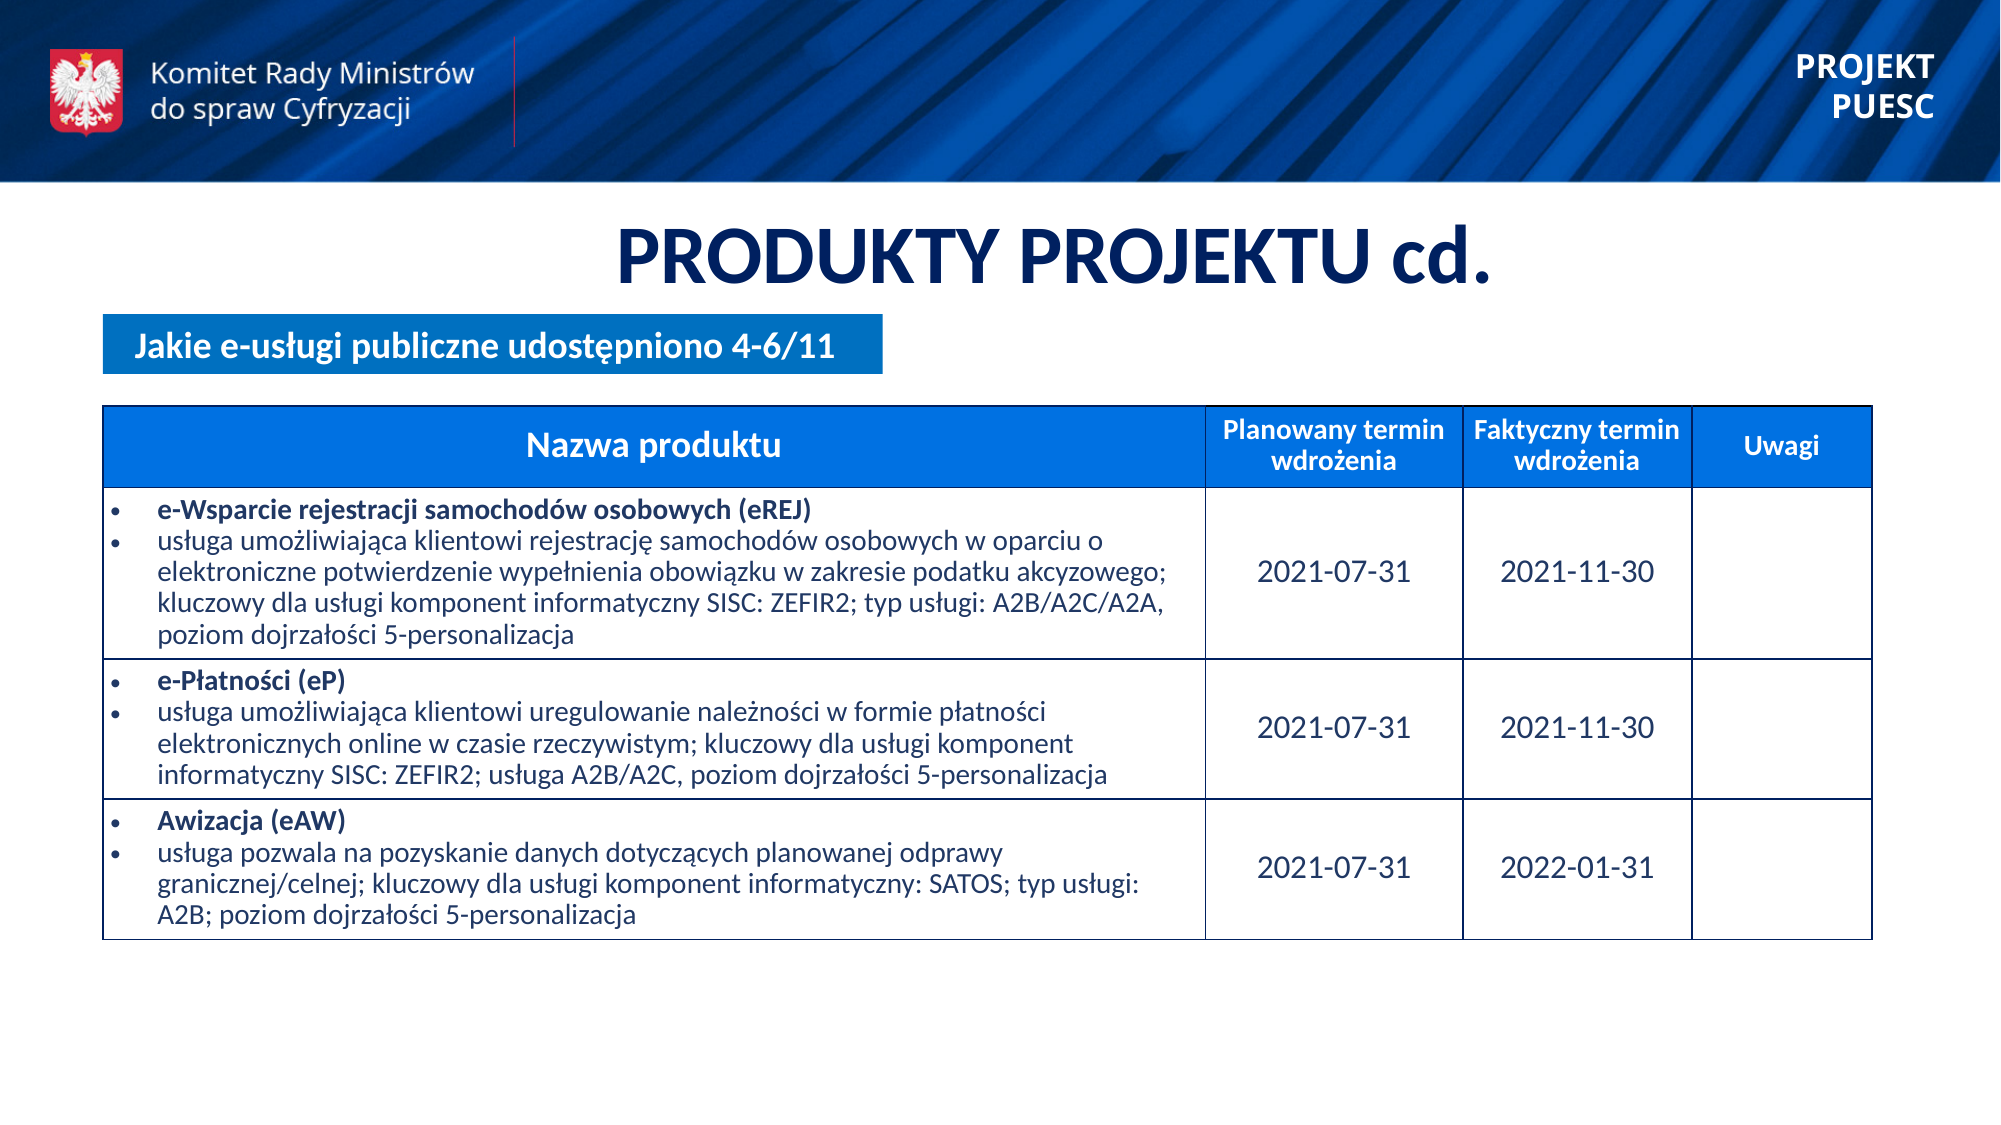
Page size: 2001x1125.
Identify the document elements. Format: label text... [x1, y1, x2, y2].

table_cell 2022-01-31 [1464, 800, 1691, 939]
table_cell [1693, 800, 1871, 939]
table_cell 2021-07-31 [1206, 660, 1462, 798]
table_cell [1693, 660, 1871, 798]
table_header Planowany termin wdrożenia [1206, 407, 1462, 487]
text_box PROJEKT PUESC [1694, 37, 1951, 96]
table_cell e-Wsparcie rejestracji samochodów osobowych (eREJ) usługa umożliwiająca klientowi rejestrację samochodów osobowych w oparciu o elektroniczne potwierdzenie wypełnienia obowiązku w zakresie podatku akcyzowego; kluczowy dla usługi komponent informatyczny SISC: ZEFIR2; typ usługi: A2B/A2C/A2A, poziom dojrzałości 5-personalizacja [104, 488, 1205, 658]
table_header Faktyczny termin wdrożenia [1464, 407, 1691, 487]
picture [0, 0, 2001, 1125]
table_cell 2021-11-30 [1464, 488, 1691, 658]
text_box Jakie e-usługi publiczne udostępniono 4-6/11 [102, 314, 883, 374]
table_cell [1693, 488, 1871, 658]
table_header Nazwa produktu [104, 407, 1205, 487]
table_cell Awizacja (eAW) usługa pozwala na pozyskanie danych dotyczących planowanej odprawy granicznej/celnej; kluczowy dla usługi komponent informatyczny: SATOS; typ usługi: A2B; poziom dojrzałości 5-personalizacja [104, 800, 1205, 939]
table_cell 2021-07-31 [1206, 800, 1462, 939]
table_header Uwagi [1693, 407, 1871, 487]
subtitle PRODUKTY PROJEKTU cd. [357, 204, 1753, 328]
table_cell 2021-07-31 [1206, 488, 1462, 658]
table_cell e-Płatności (eP) usługa umożliwiająca klientowi uregulowanie należności w formie płatności elektronicznych online w czasie rzeczywistym; kluczowy dla usługi komponent informatyczny SISC: ZEFIR2; usługa A2B/A2C, poziom dojrzałości 5-personalizacja [104, 660, 1205, 798]
table_cell 2021-11-30 [1464, 660, 1691, 798]
